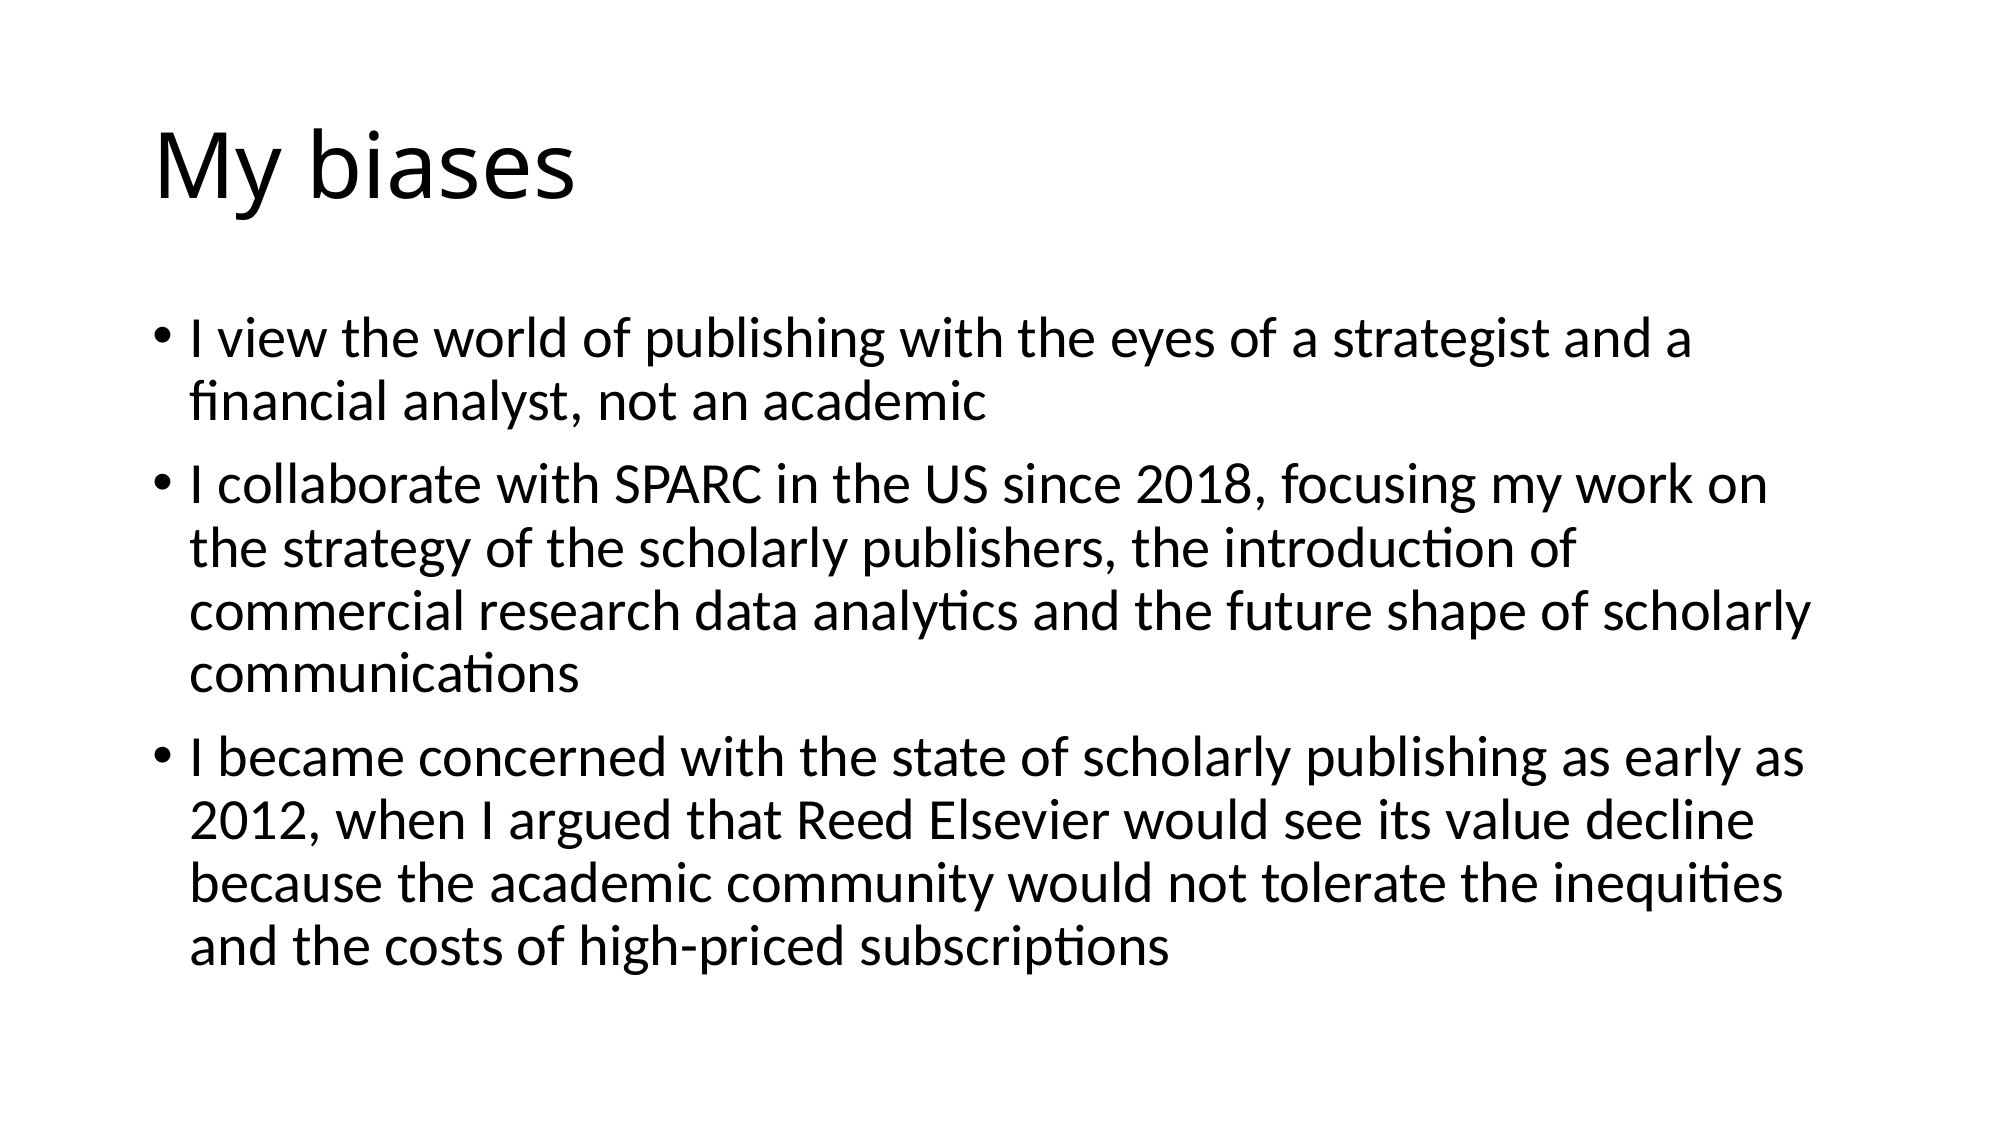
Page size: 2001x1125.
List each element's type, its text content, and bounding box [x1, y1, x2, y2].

list I view the world of publishing with the eyes of a strategist and a financial analyst, not an academic I collaborate with SPARC in the US since 2018, focusing my work on the strategy of the scholarly publishers, the introduction of commercial research data analytics and the future shape of scholarly communications I became concerned with the state of scholarly publishing as early as 2012, when I argued that Reed Elsevier would see its value decline because the academic community would not tolerate the inequities and the costs of high-priced subscriptions [137, 299, 1863, 1014]
title My biases [137, 59, 1863, 278]
